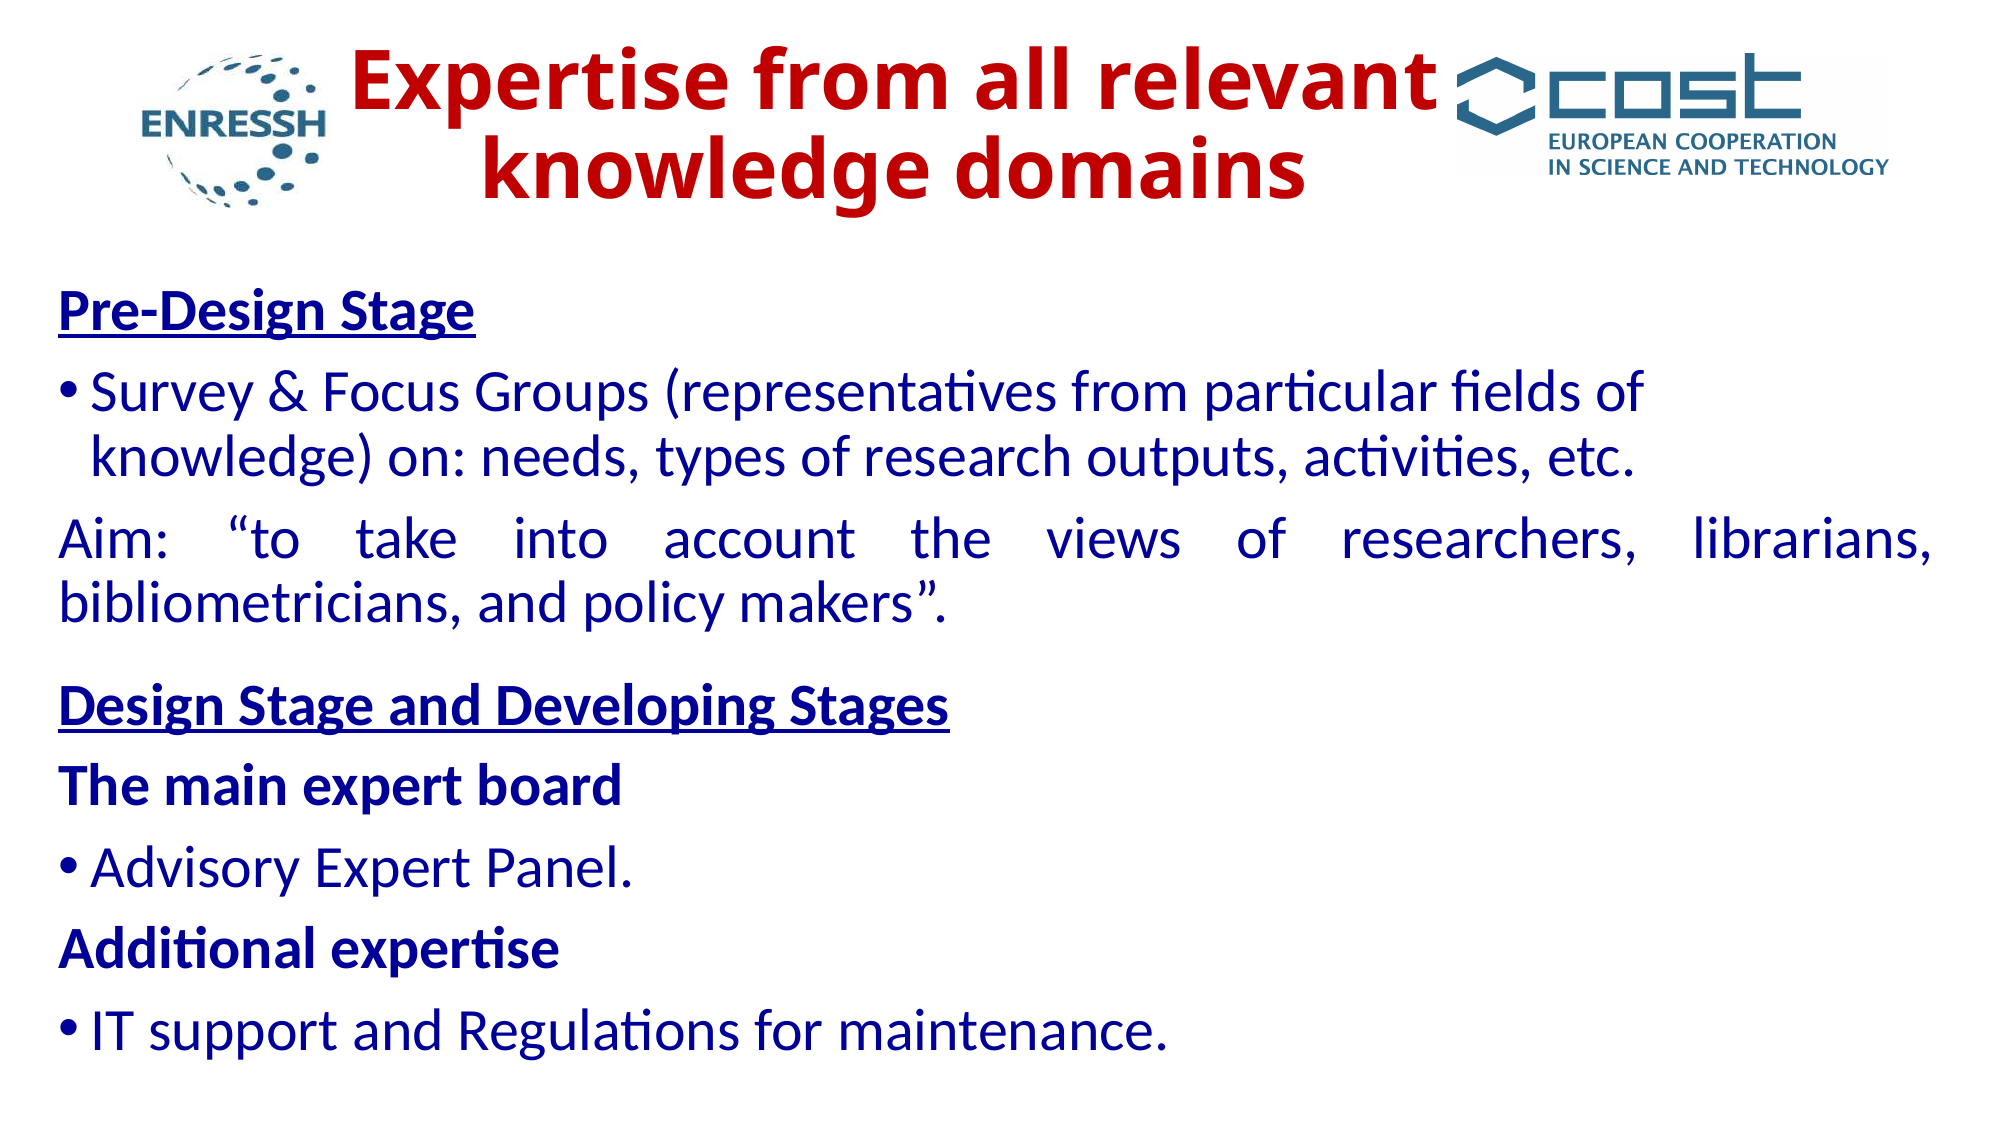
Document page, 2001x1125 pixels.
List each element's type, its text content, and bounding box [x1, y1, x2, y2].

subtitle Pre-Design Stage Survey & Focus Groups (representatives from particular fields of knowledge) on: needs, types of research outputs, activities, etc. Aim: “to take into account the views of researchers, librarians, bibliometricians, and policy makers”. Design Stage and Developing Stages The main expert board Advisory Expert Panel. Additional expertise IT support and Regulations for maintenance. [43, 271, 1950, 1073]
picture [136, 53, 331, 209]
picture [1457, 53, 1889, 175]
title Expertise from all relevant knowledge domains [330, 18, 1458, 237]
